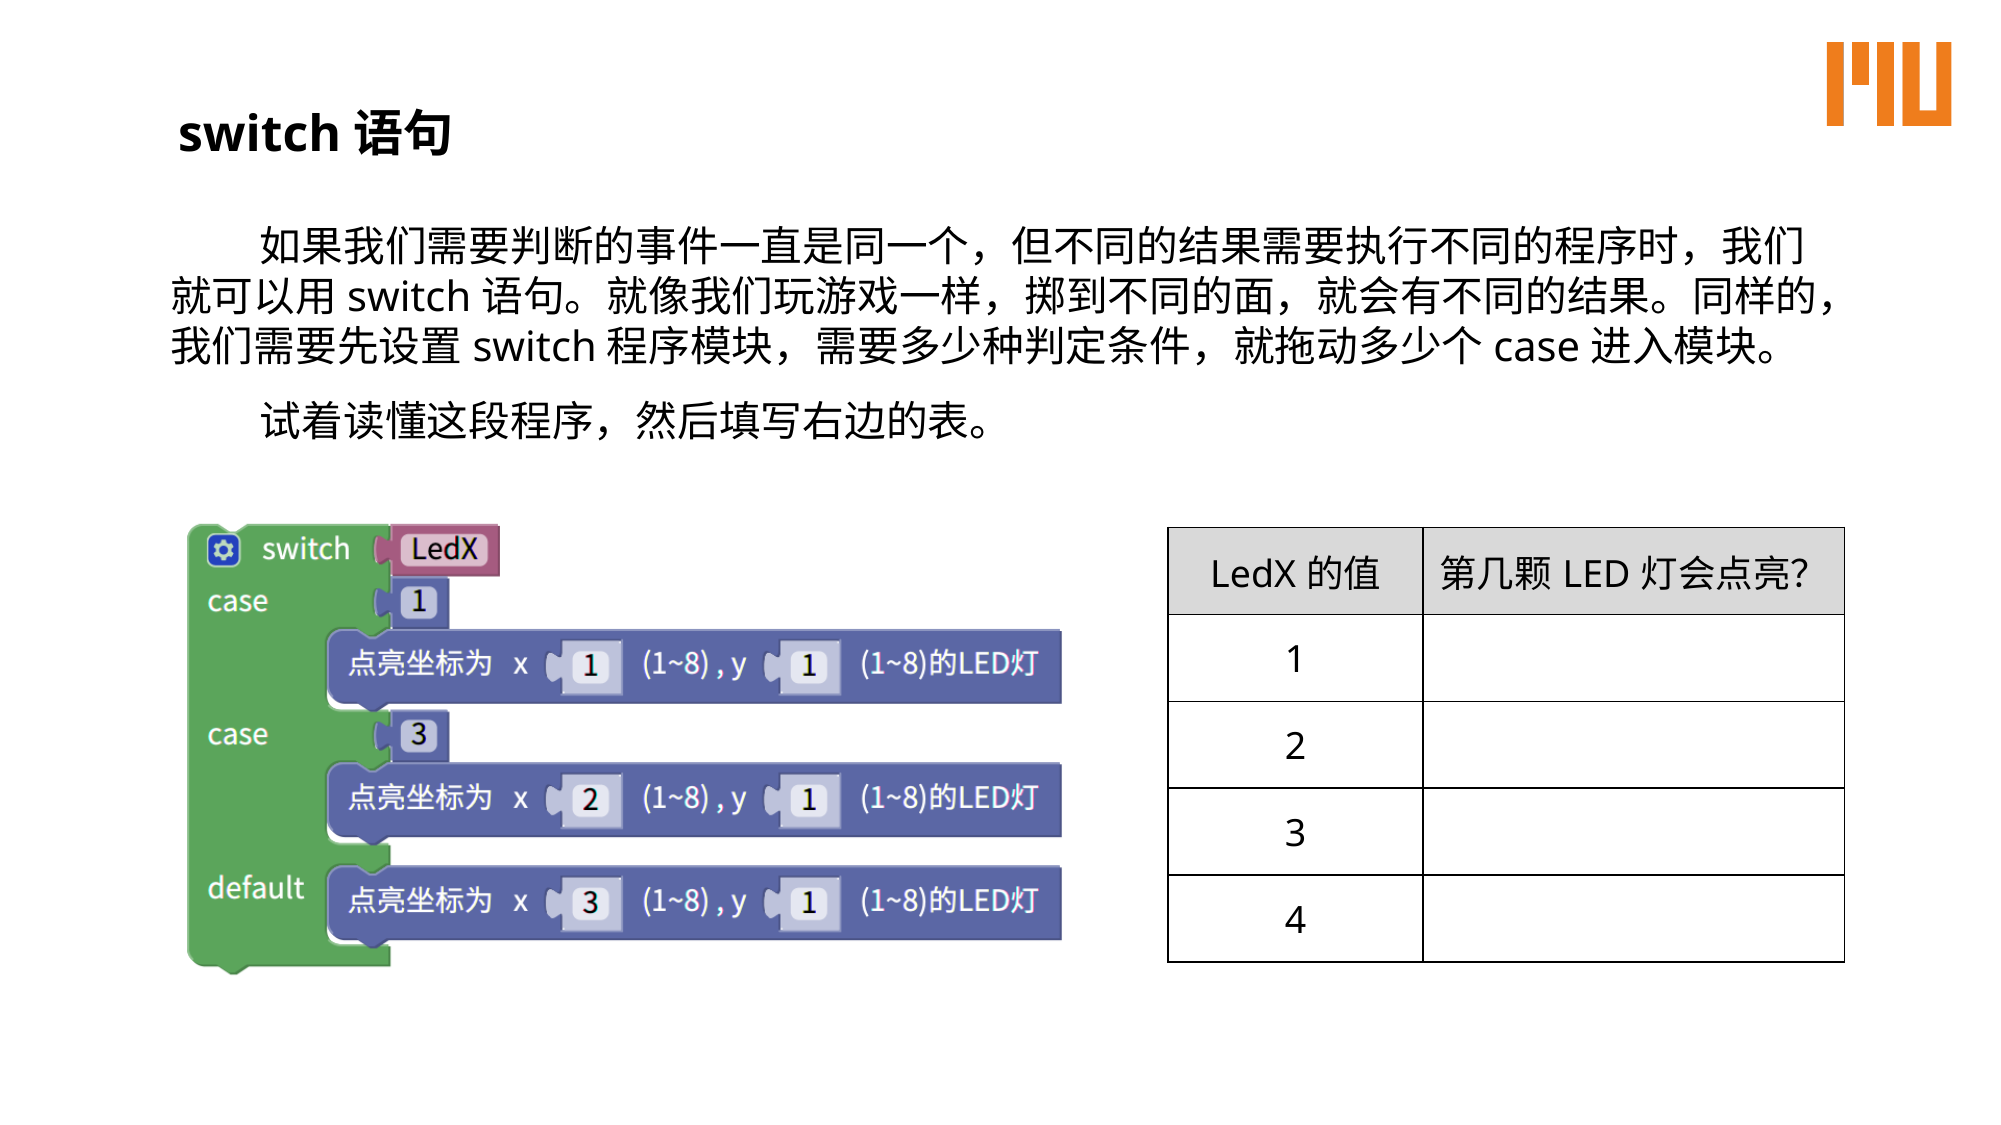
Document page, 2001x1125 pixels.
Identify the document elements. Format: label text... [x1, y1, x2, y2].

picture [160, 502, 1086, 988]
table_cell [1424, 876, 1844, 961]
table_cell [1424, 615, 1844, 701]
picture [1826, 42, 1952, 126]
table_cell [1424, 789, 1844, 874]
table_header 第几颗LED灯会点亮？ [1424, 528, 1844, 614]
table_cell 4 [1169, 876, 1422, 961]
table_cell 3 [1169, 789, 1422, 874]
table_cell 1 [1169, 615, 1422, 701]
text_box 如果我们需要判断的事件一直是同一个，但不同的结果需要执行不同的程序时，我们就可以用switch语句。就像我们玩游戏一样，掷到不同的面，就会有不同的结果。同样的，我们需要先设置switch程序模块，需要多少种判定条件，就拖动多少个case进入模块。 试着读懂这段程序，然后填写右边的表。 [155, 211, 1845, 452]
text_box switch语句 [163, 93, 1121, 165]
table_header LedX的值 [1169, 528, 1422, 614]
table_cell 2 [1169, 702, 1422, 787]
table_cell [1424, 702, 1844, 787]
